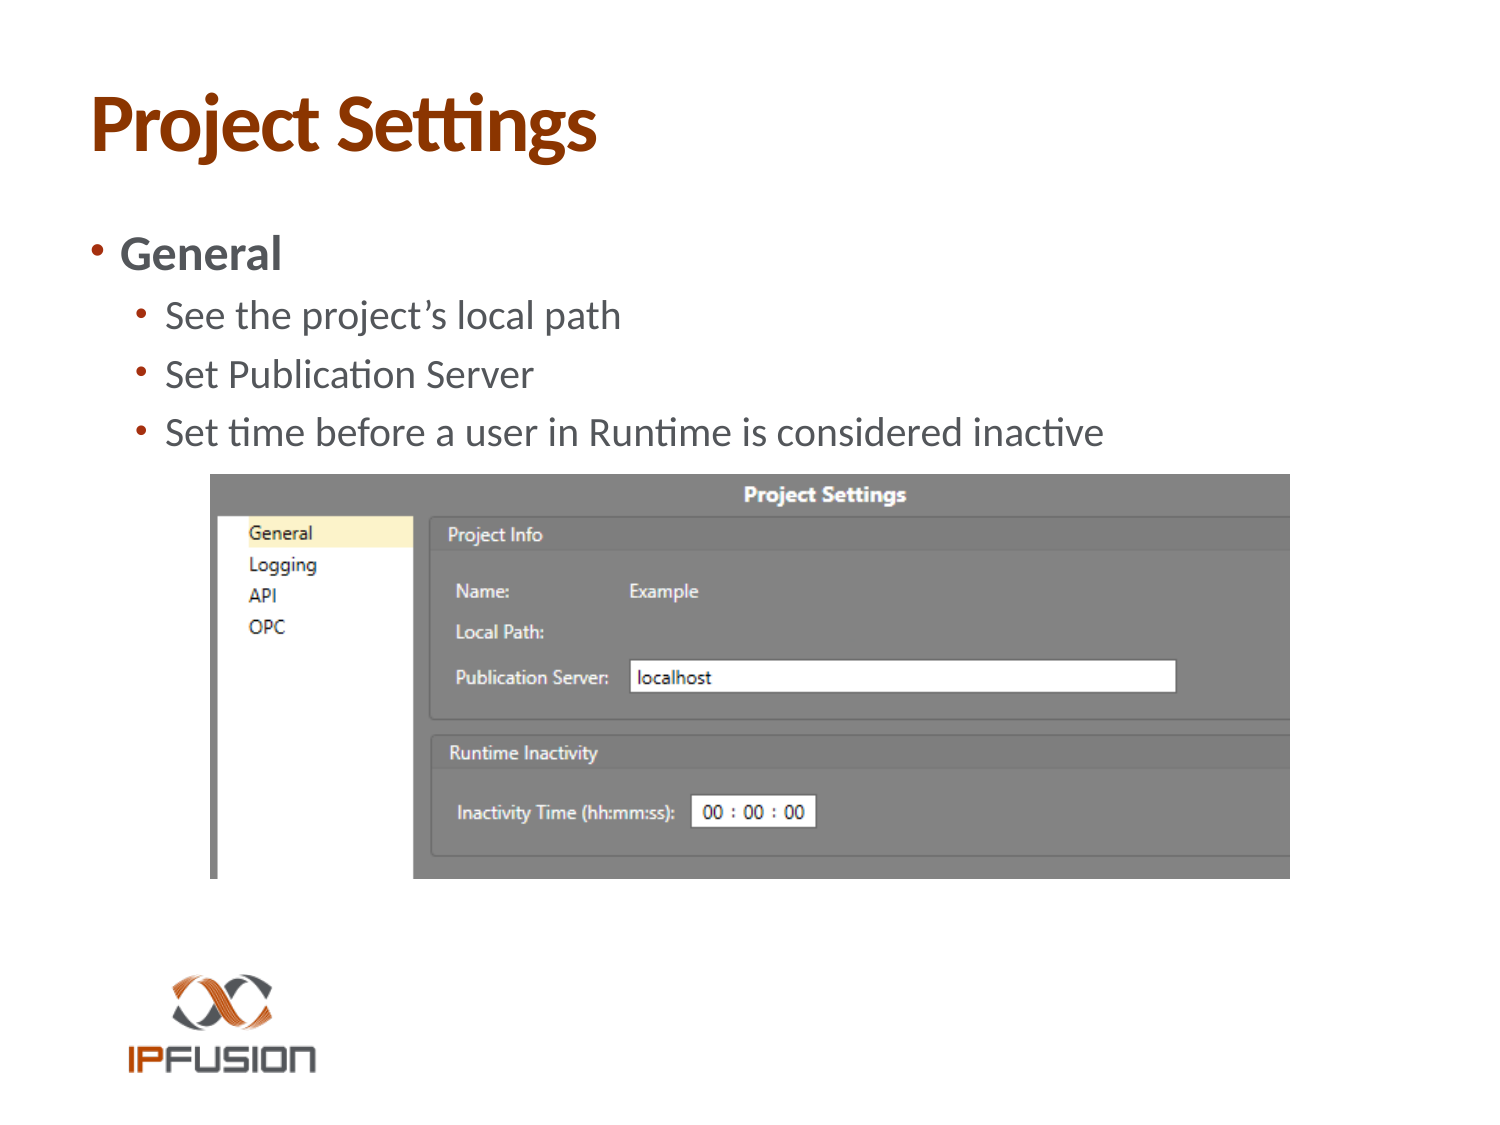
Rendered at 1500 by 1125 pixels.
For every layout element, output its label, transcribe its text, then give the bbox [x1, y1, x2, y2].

picture [210, 474, 1290, 879]
picture [112, 1050, 332, 1073]
title Project Settings [75, 35, 1425, 200]
list General See the project’s local path Set Publication Server Set time before a user in Runtime is considered inactive [75, 212, 1425, 1050]
